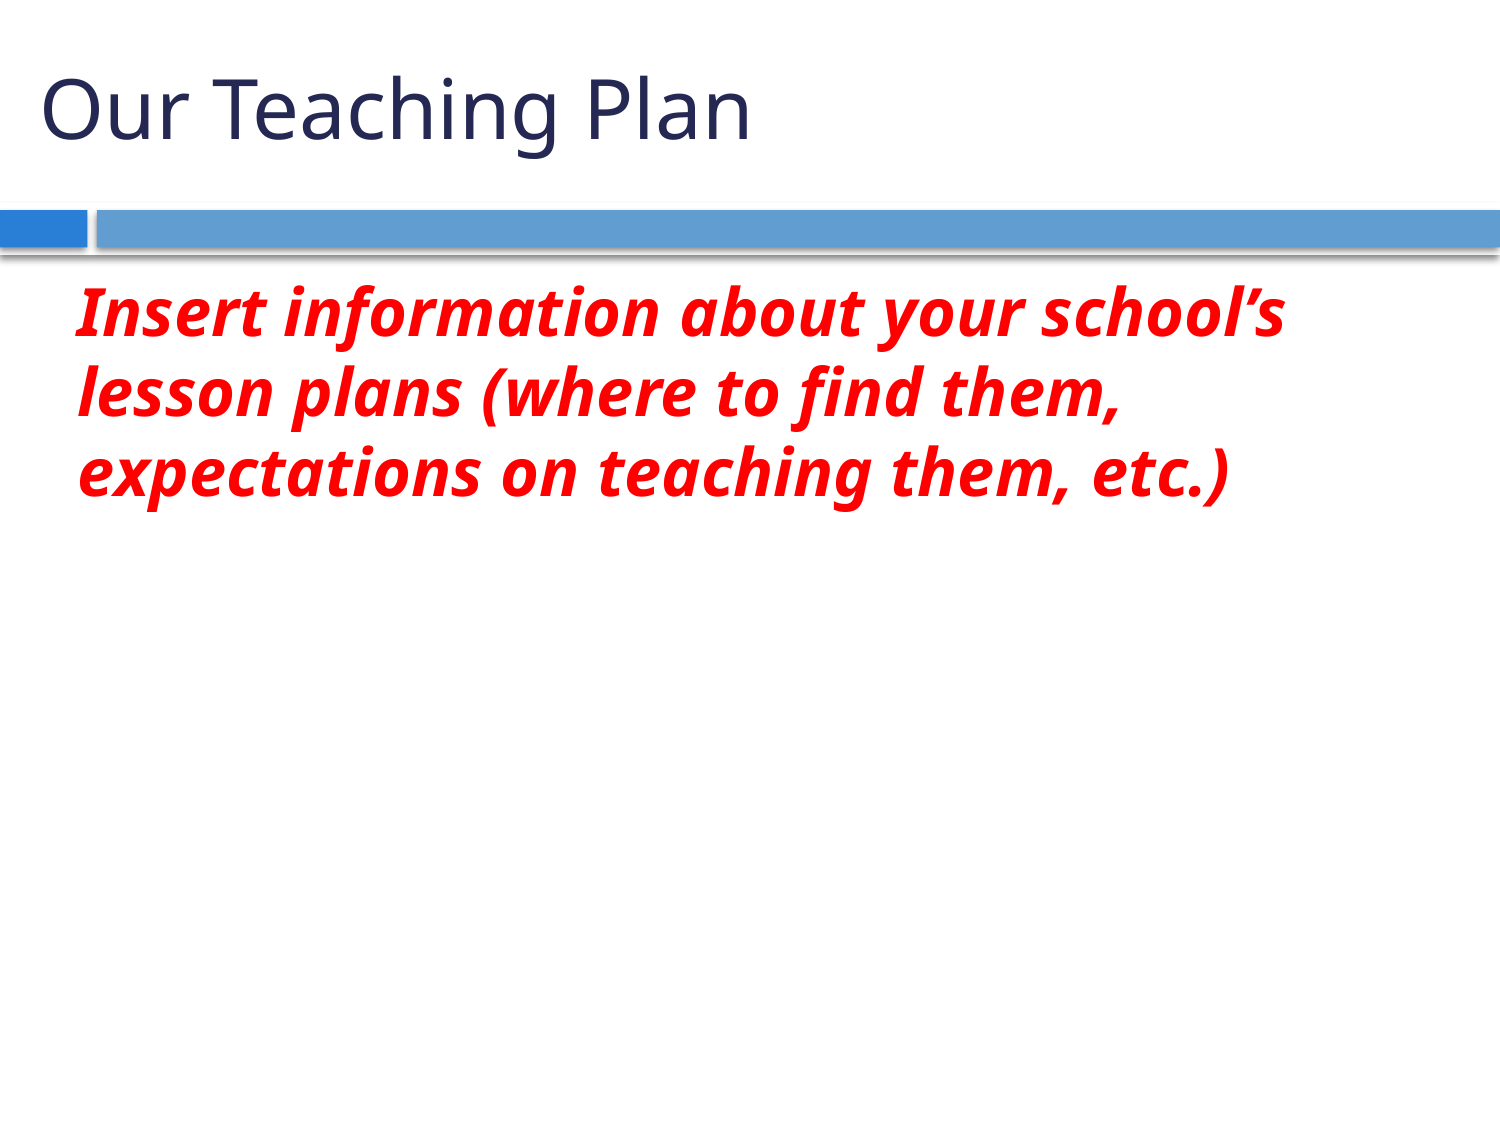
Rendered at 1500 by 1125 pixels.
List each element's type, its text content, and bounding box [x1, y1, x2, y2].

title Our Teaching Plan [24, 50, 1450, 163]
text_box Insert information about your school’s lesson plans (where to find them, expectations on teaching them, etc.) [62, 262, 1400, 518]
